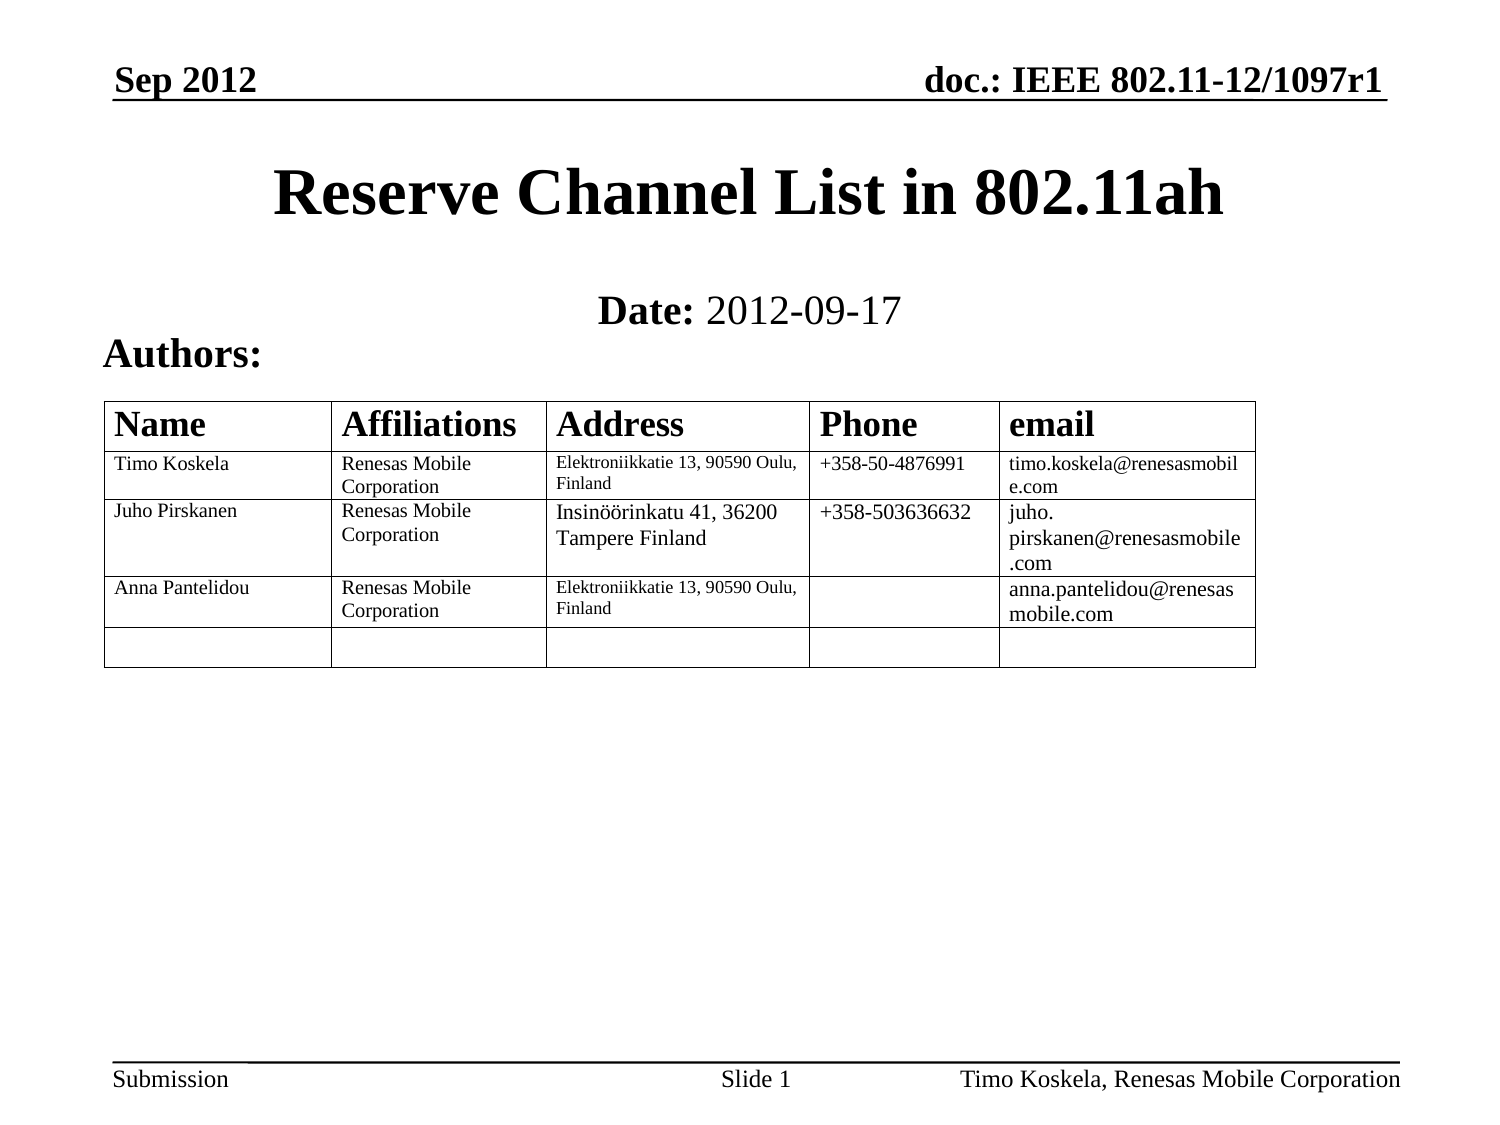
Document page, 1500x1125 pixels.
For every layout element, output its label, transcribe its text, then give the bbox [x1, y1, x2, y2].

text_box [90, 400, 1321, 768]
title Reserve Channel List in 802.11ah [112, 99, 1388, 275]
slide_number Slide 1 [712, 1062, 800, 1093]
footer Timo Koskela, Renesas Mobile Corporation [954, 1062, 1402, 1093]
list Date: 2012-09-17 [112, 275, 1388, 338]
text_box Authors: [87, 318, 325, 381]
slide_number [114, 54, 365, 99]
